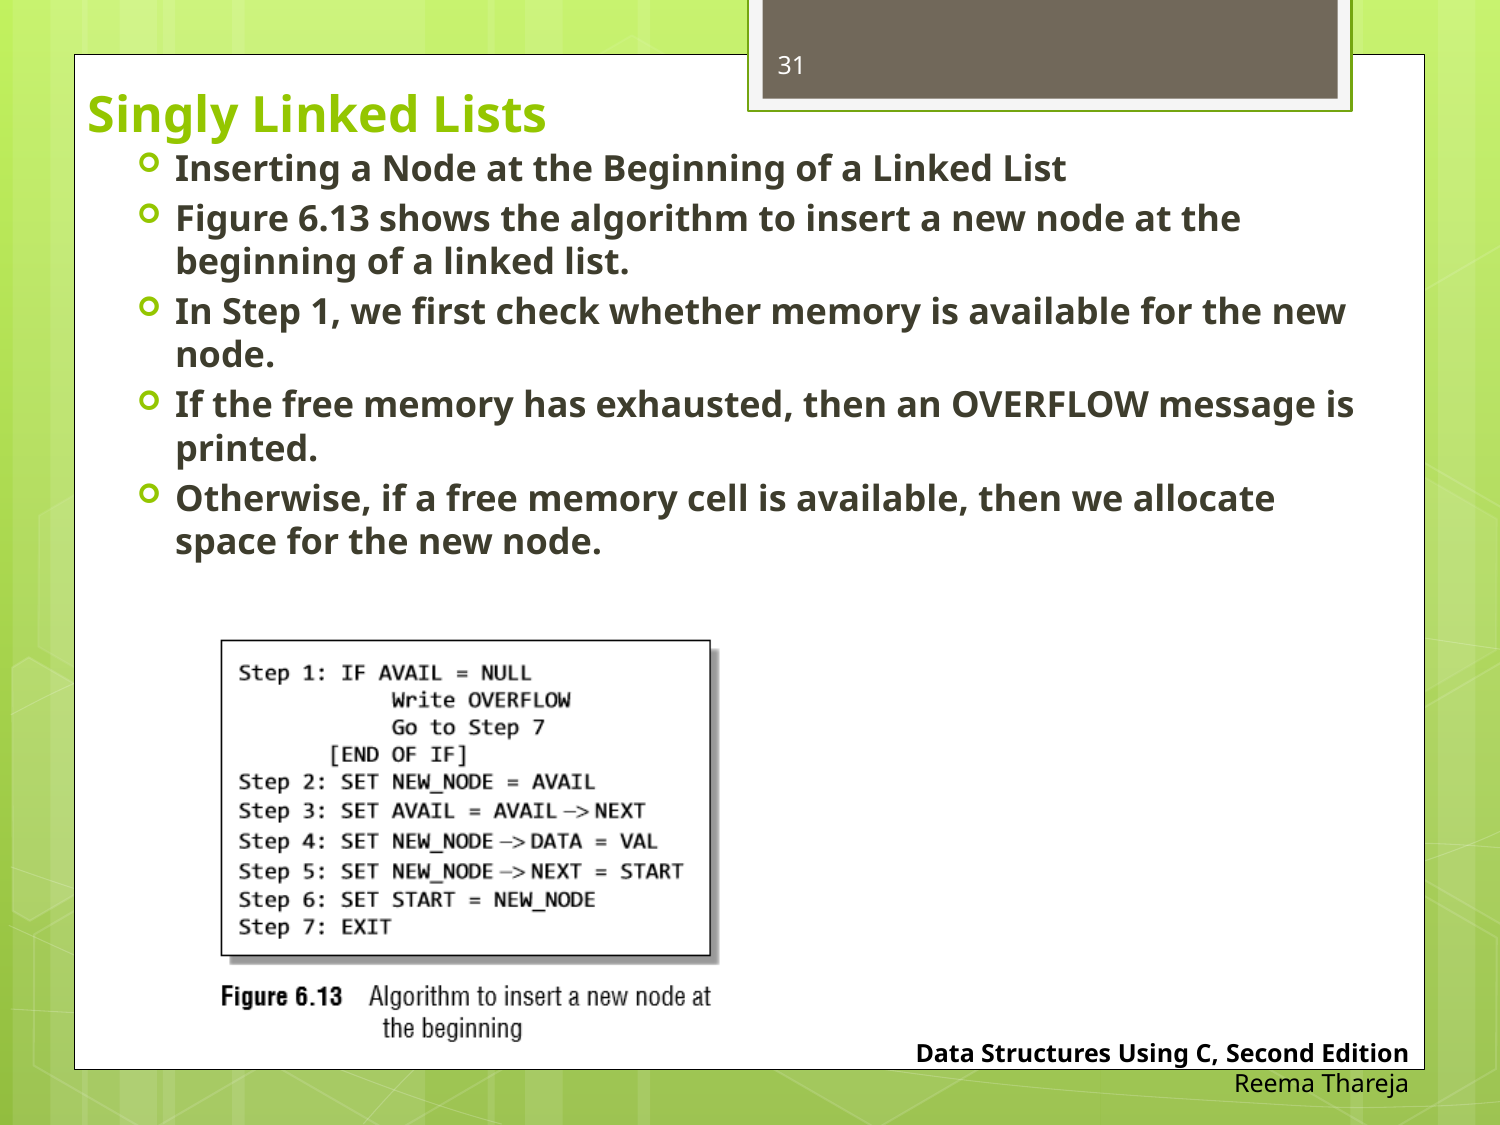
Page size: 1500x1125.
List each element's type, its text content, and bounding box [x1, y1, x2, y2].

slide_number 31 [762, 36, 982, 97]
footer Data Structures Using C, Second Edition Reema Thareja [849, 1037, 1425, 1098]
picture [205, 624, 727, 1059]
title Singly Linked Lists [72, 37, 1225, 150]
list Inserting a Node at the Beginning of a Linked List Figure 6.13 shows the algorithm to insert a new node at the beginning of a linked list. In Step 1, we first check whether memory is available for the new node. If the free memory has exhausted, then an OVERFLOW message is printed. Otherwise, if a free memory cell is available, then we allocate space for the new node. [112, 137, 1400, 572]
